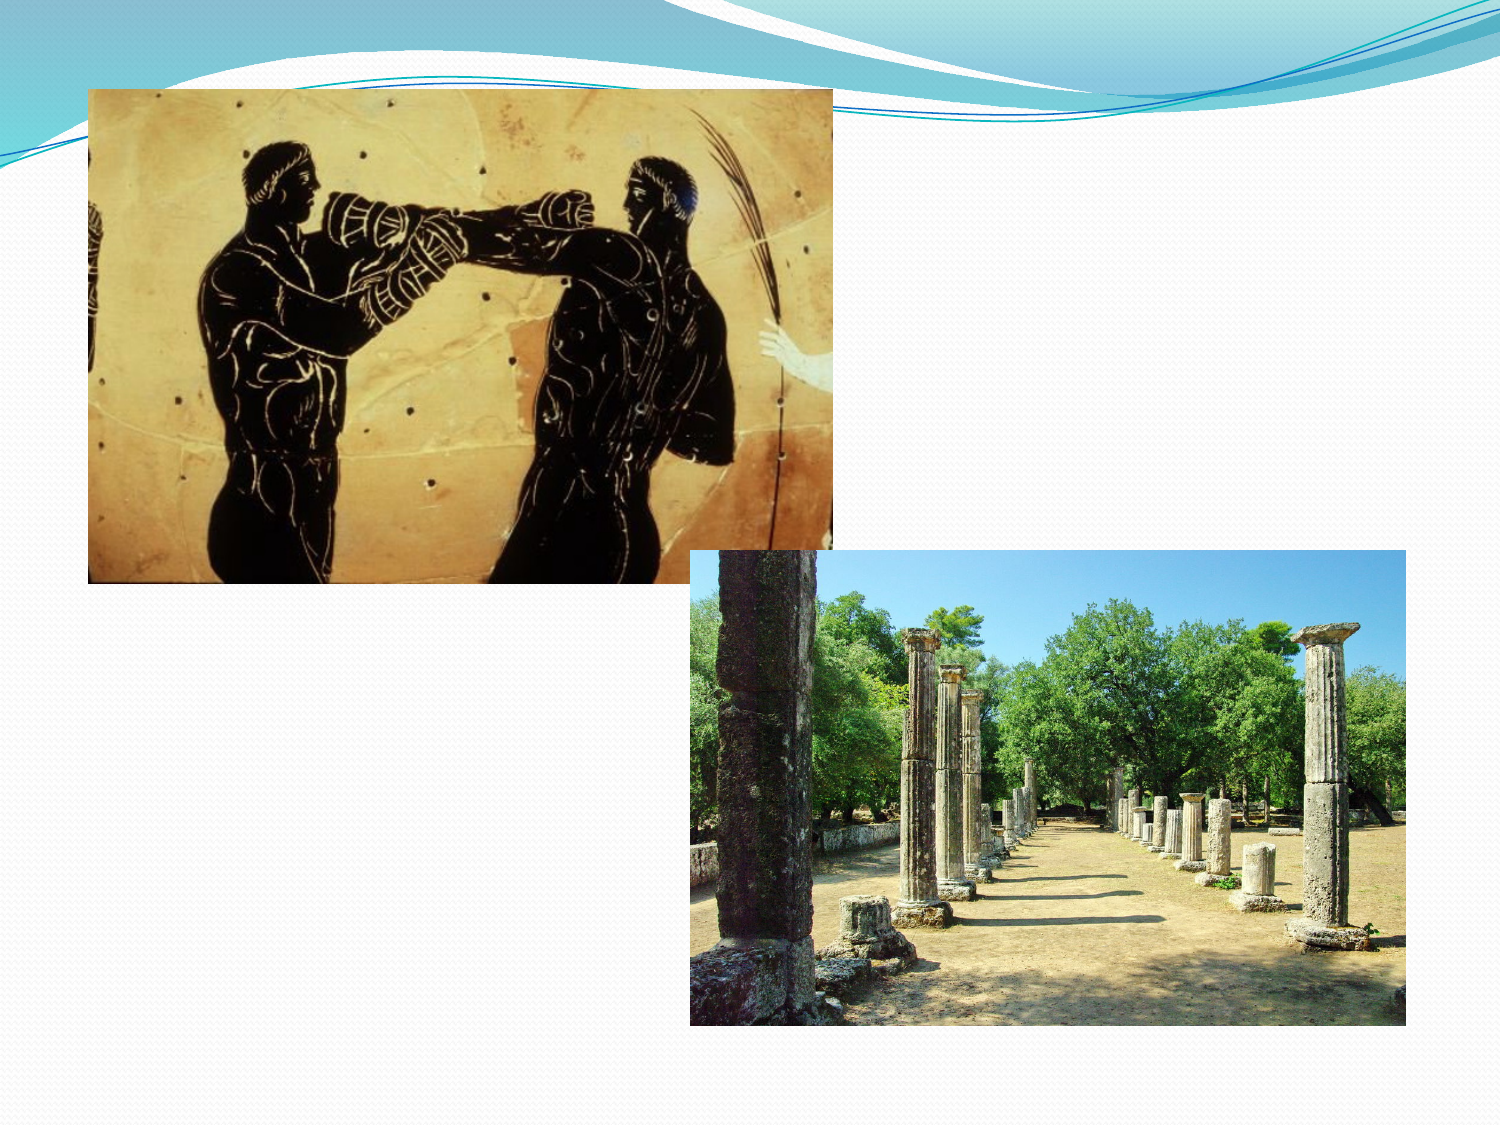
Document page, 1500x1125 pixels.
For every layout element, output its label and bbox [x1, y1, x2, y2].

picture [88, 89, 1407, 1026]
